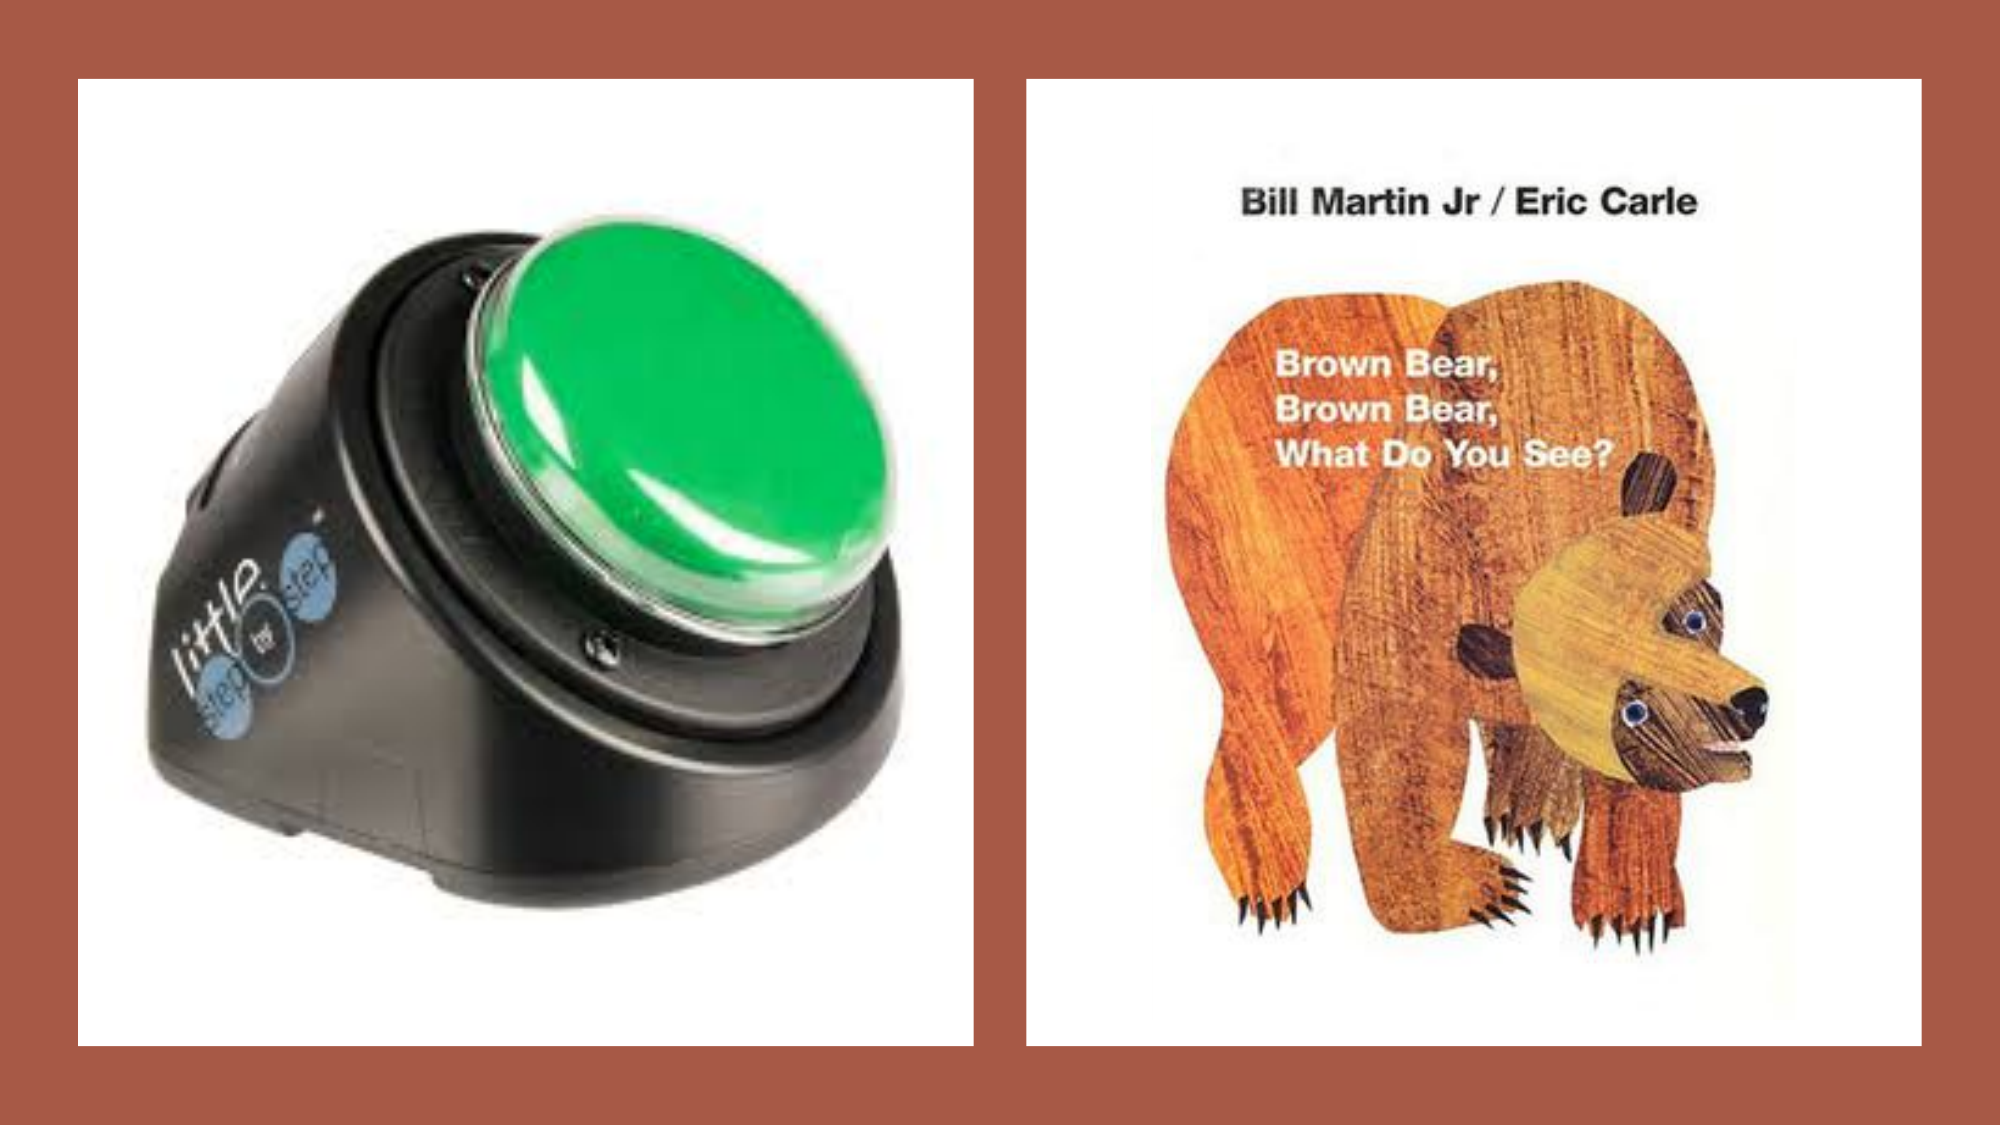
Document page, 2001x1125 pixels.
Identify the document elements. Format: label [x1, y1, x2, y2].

text_box [0, 0, 2000, 1125]
picture [105, 141, 947, 984]
text_box [77, 78, 975, 1047]
text_box [1025, 78, 1923, 1047]
picture [1151, 105, 1797, 1020]
